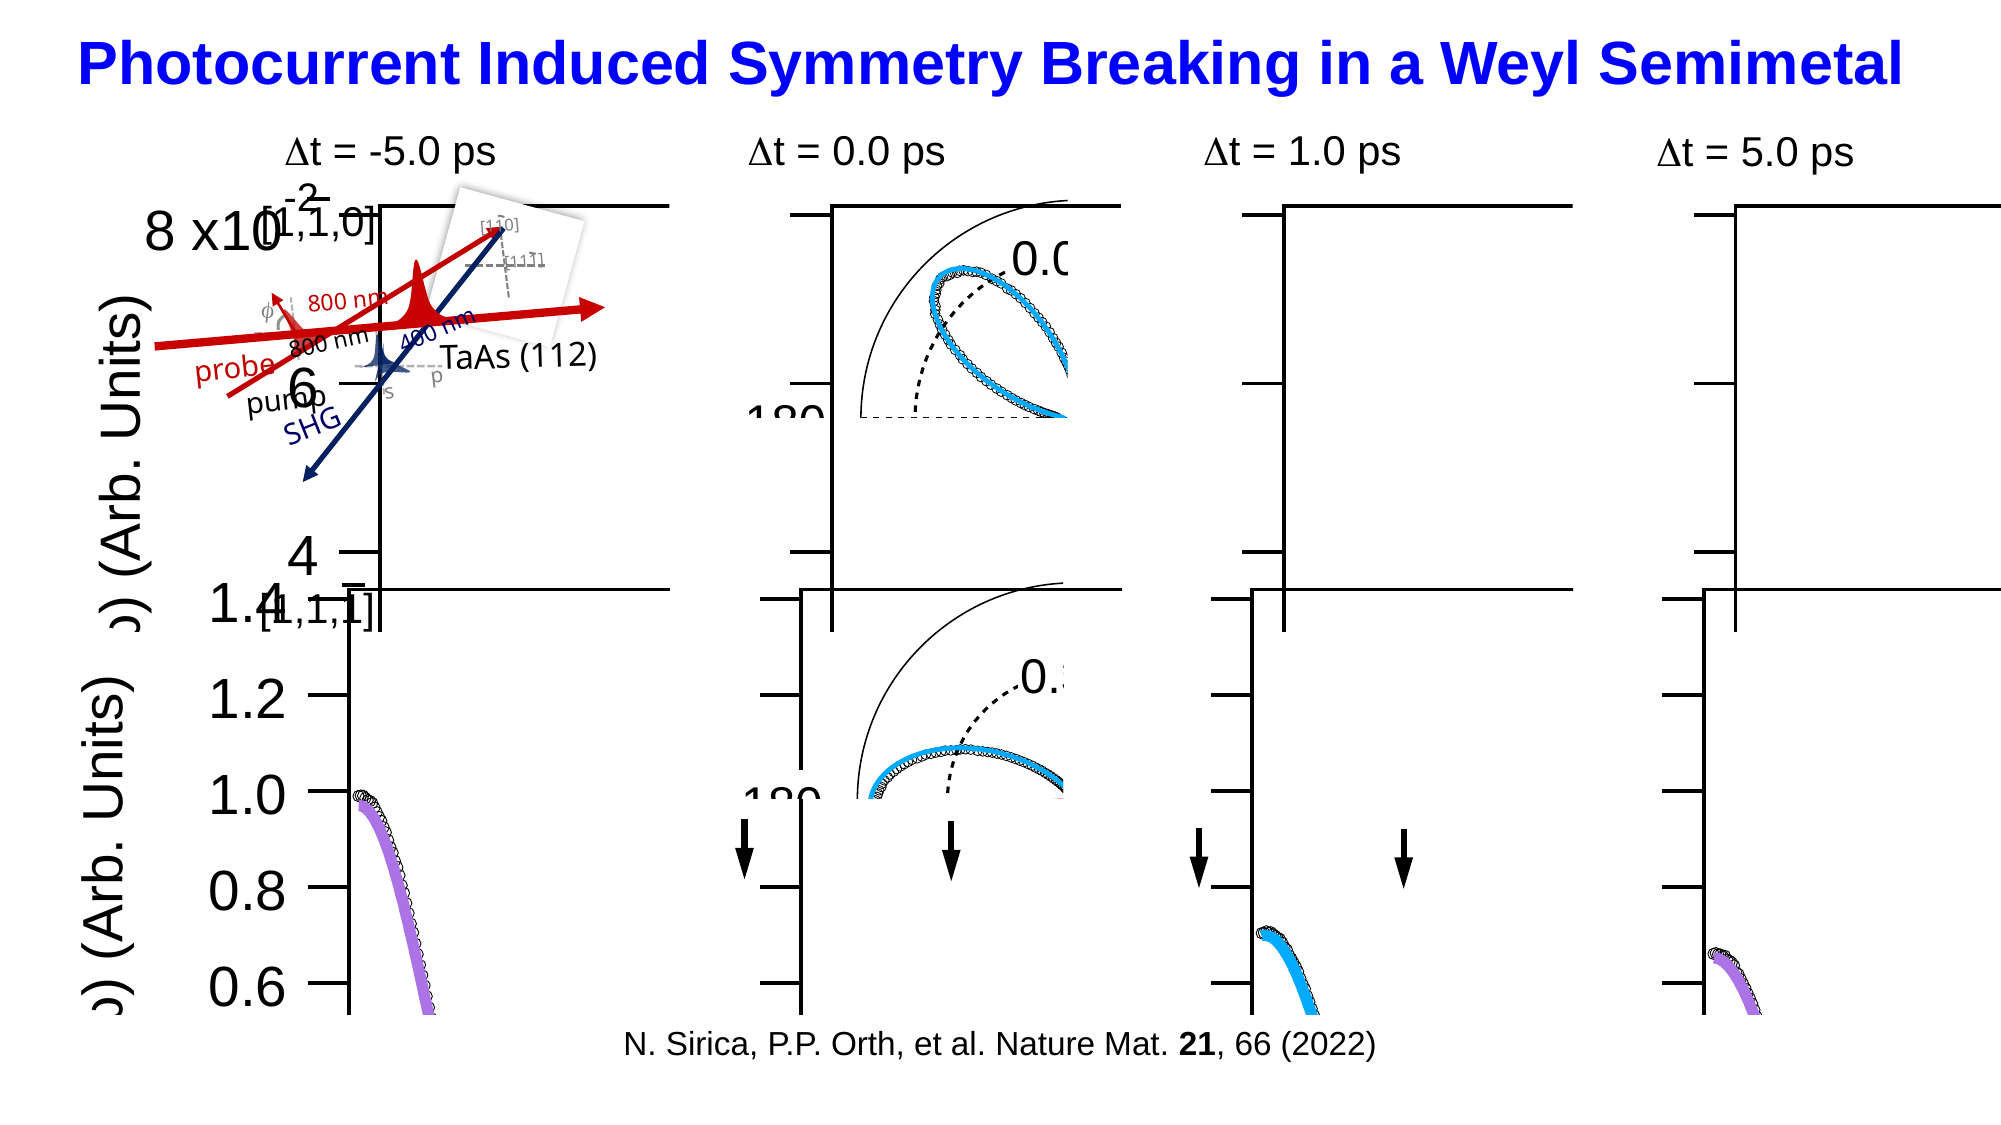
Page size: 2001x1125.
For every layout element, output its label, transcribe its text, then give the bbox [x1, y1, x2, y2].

text_box Dt = -5.0 ps [182, 116, 599, 151]
text_box Dt = 5.0 ps [1547, 116, 1964, 151]
text_box N. Sirica, P.P. Orth, et al. Nature Mat. 21, 66 (2022) [0, 1014, 2000, 1070]
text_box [151, 201, 621, 441]
text_box Photocurrent Induced Symmetry Breaking in a Weyl Semimetal [0, 16, 2000, 106]
picture [0, 151, 2000, 1015]
text_box Dt = 1.0 ps [1094, 116, 1511, 151]
text_box Dt = 0.0 ps [638, 116, 1056, 151]
